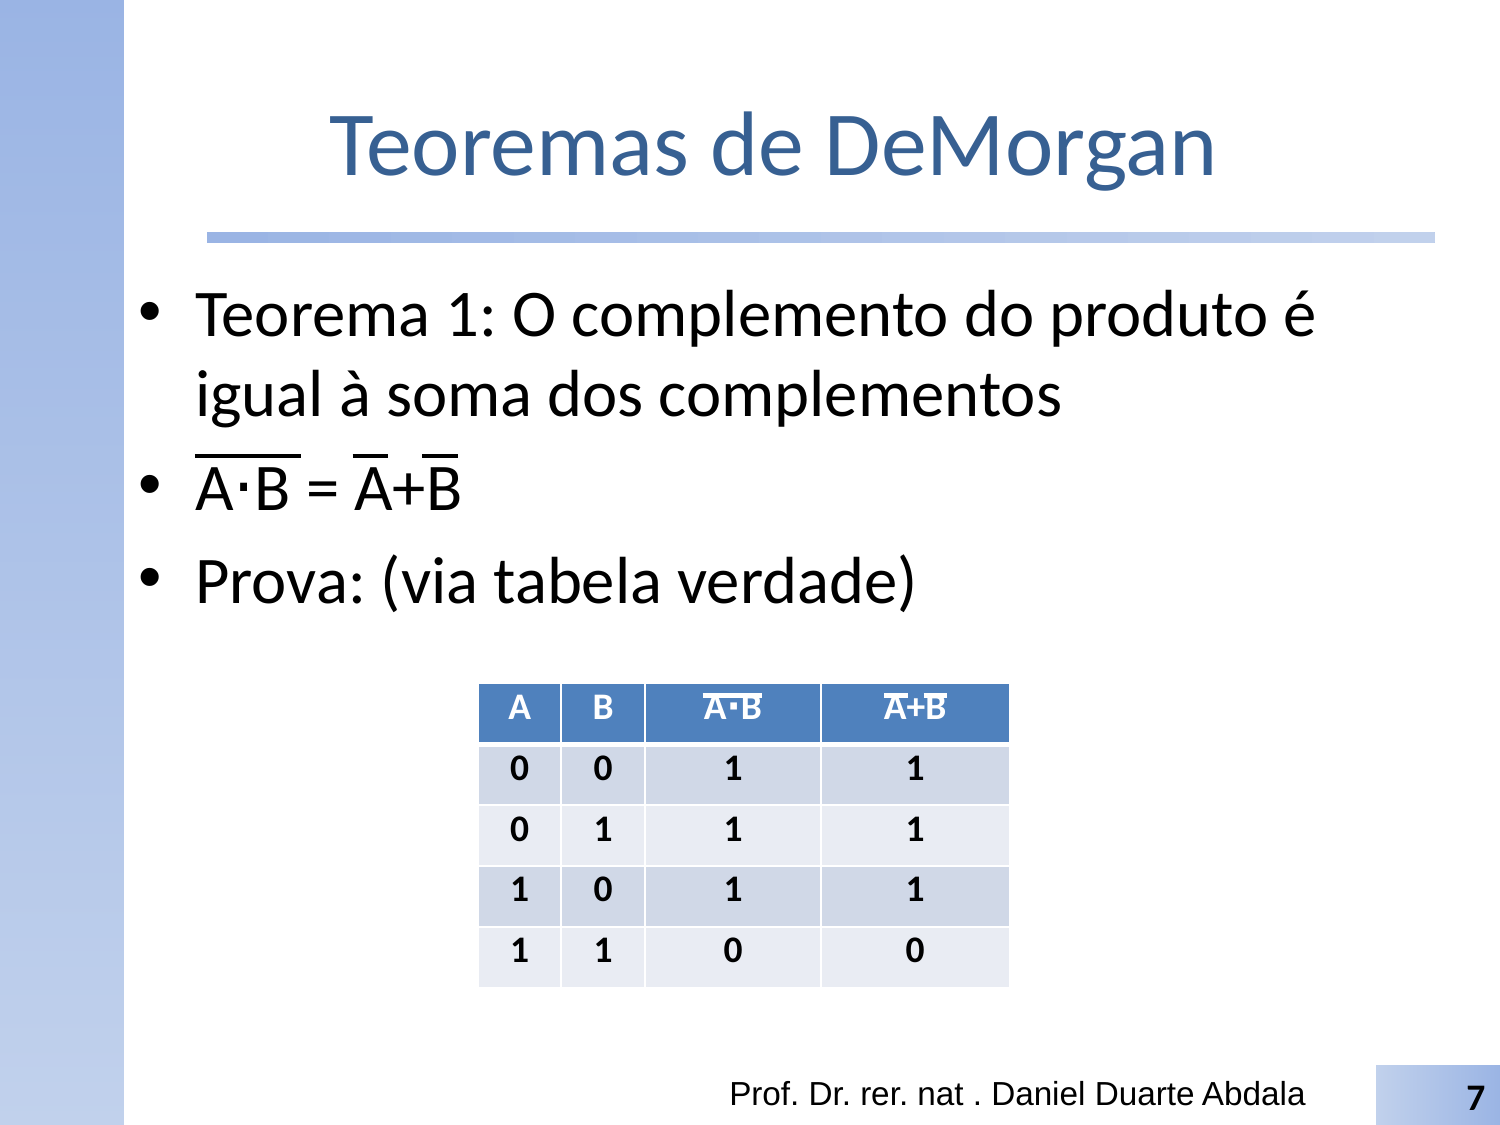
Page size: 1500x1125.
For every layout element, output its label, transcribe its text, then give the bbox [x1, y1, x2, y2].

table_cell 0 [822, 928, 1009, 987]
table_cell 1 [822, 806, 1009, 865]
table_cell 0 [562, 867, 644, 926]
table_cell 1 [822, 747, 1009, 804]
table_cell 1 [562, 928, 644, 987]
table_header B [562, 684, 644, 742]
table_cell 1 [646, 747, 820, 804]
table_cell 1 [646, 806, 820, 865]
table_header A+B [822, 684, 1009, 742]
slide_number 7 [1376, 1065, 1500, 1125]
table_cell 1 [646, 867, 820, 926]
table_cell 0 [646, 928, 820, 987]
title Teoremas de DeMorgan [123, 45, 1425, 233]
table_cell 1 [479, 867, 560, 926]
table_cell 1 [562, 806, 644, 865]
table_header A⋅B [646, 684, 820, 742]
table_cell 1 [822, 867, 1009, 926]
table_header A [479, 684, 560, 742]
list Teorema 1: O complemento do produto é igual à soma dos complementos A⋅B = A+B Prova: (via tabela verdade) [123, 262, 1425, 1005]
footer Prof. Dr. rer. nat . Daniel Duarte Abdala [714, 1065, 1344, 1125]
table_cell 0 [562, 747, 644, 804]
table_cell 1 [479, 928, 560, 987]
table_cell 0 [479, 806, 560, 865]
table_cell 0 [479, 747, 560, 804]
